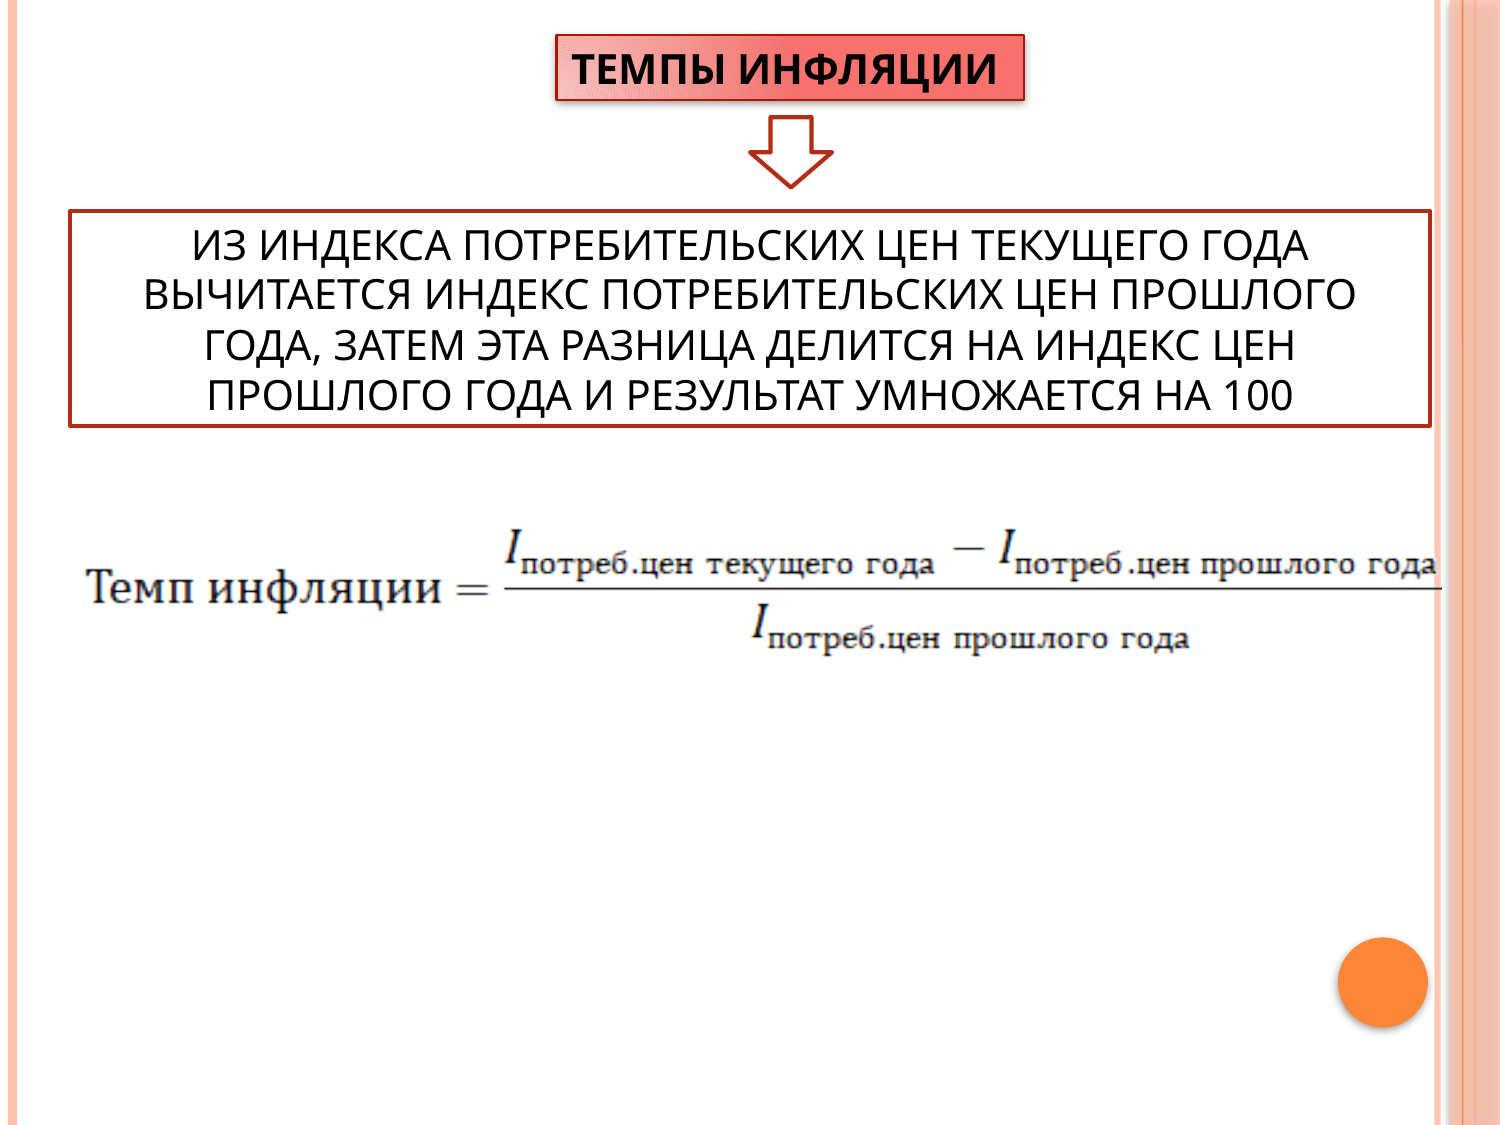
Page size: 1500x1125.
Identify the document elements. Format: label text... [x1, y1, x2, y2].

text_box [748, 115, 834, 190]
picture [85, 526, 1442, 669]
text_box ИЗ ИНДЕКСА ПОТРЕБИТЕЛЬСКИХ ЦЕН ТЕКУЩЕГО ГОДА ВЫЧИТАЕТСЯ ИНДЕКС ПОТРЕБИТЕЛЬСКИХ ЦЕН ПРОШЛОГО ГОДА, ЗАТЕМ ЭТА РАЗНИЦА ДЕЛИТСЯ НА ИНДЕКС ЦЕН ПРОШЛОГО ГОДА И РЕЗУЛЬТАТ УМНОЖАЕТСЯ НА 100 [68, 209, 1432, 428]
text_box ТЕМПЫ ИНФЛЯЦИИ [555, 34, 1025, 101]
